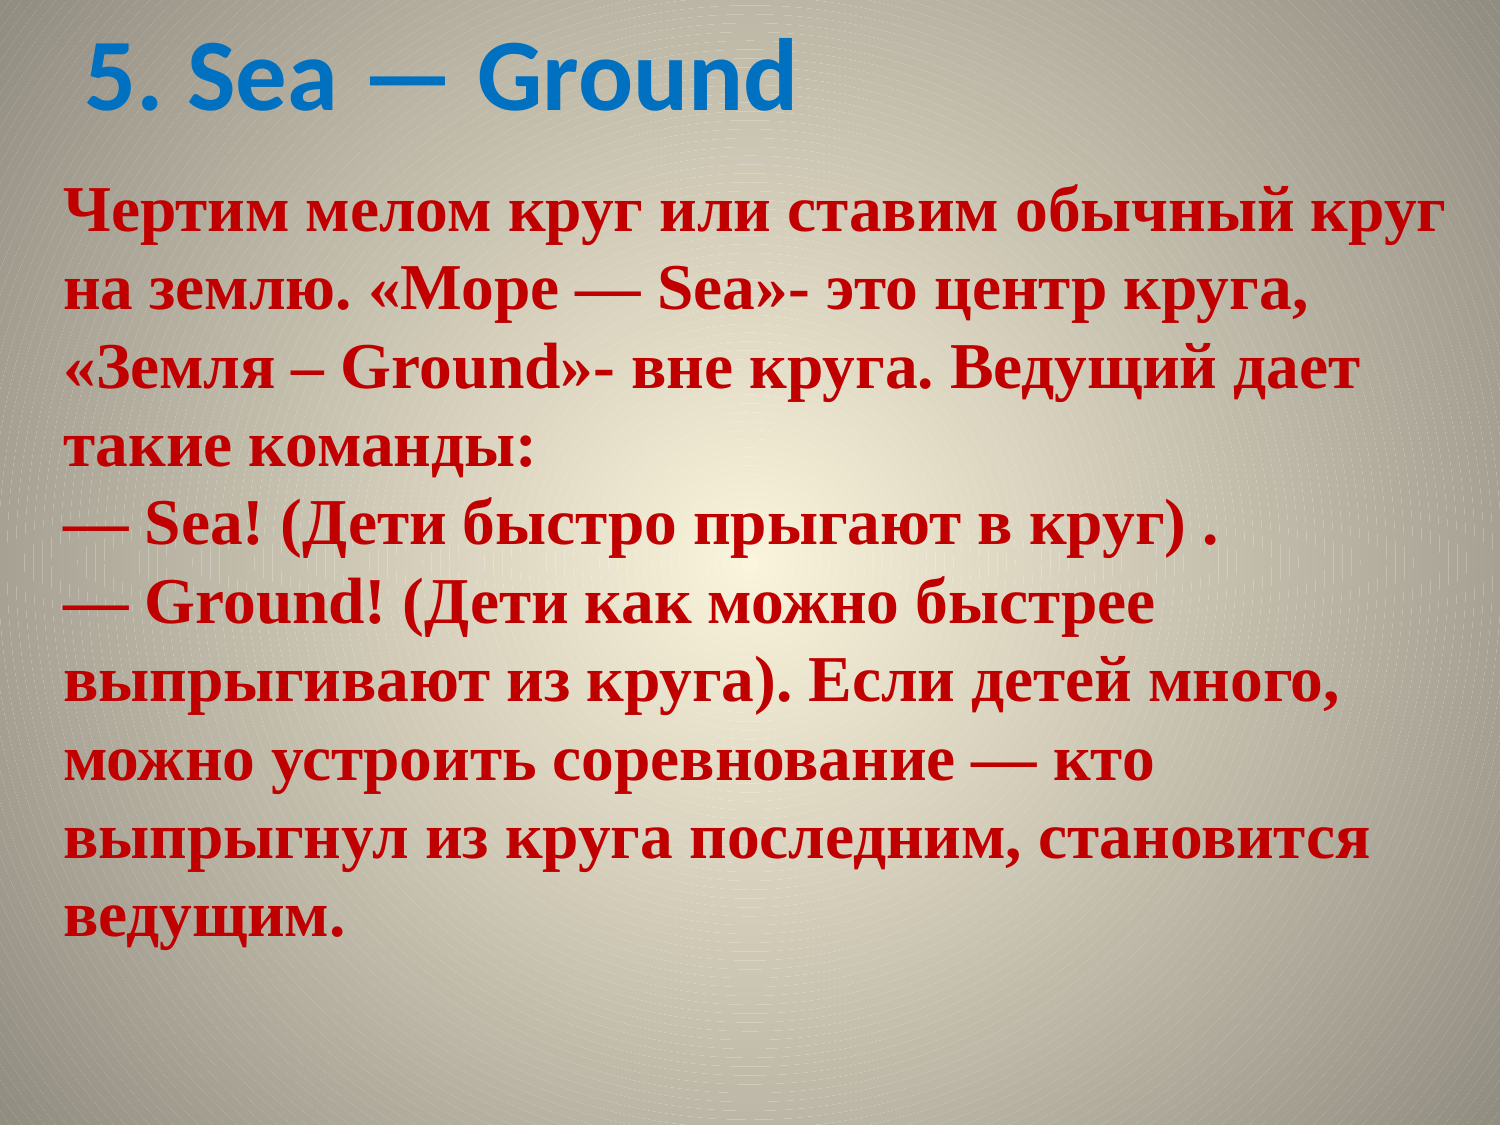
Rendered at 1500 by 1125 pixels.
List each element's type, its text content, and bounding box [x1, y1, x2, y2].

list 5. Sea — Ground Чертим мелом круг или ставим обычный круг на землю. «Море — Sea»- это центр круга, «Земля – Ground»- вне круга. Ведущий дает такие команды: — Sea! (Дети быстро прыгают в круг) . — Ground! (Дети как можно быстрее выпрыгивают из круга). Если детей много, можно устроить соревнование — кто выпрыгнул из круга последним, становится ведущим. [0, 0, 1500, 1125]
